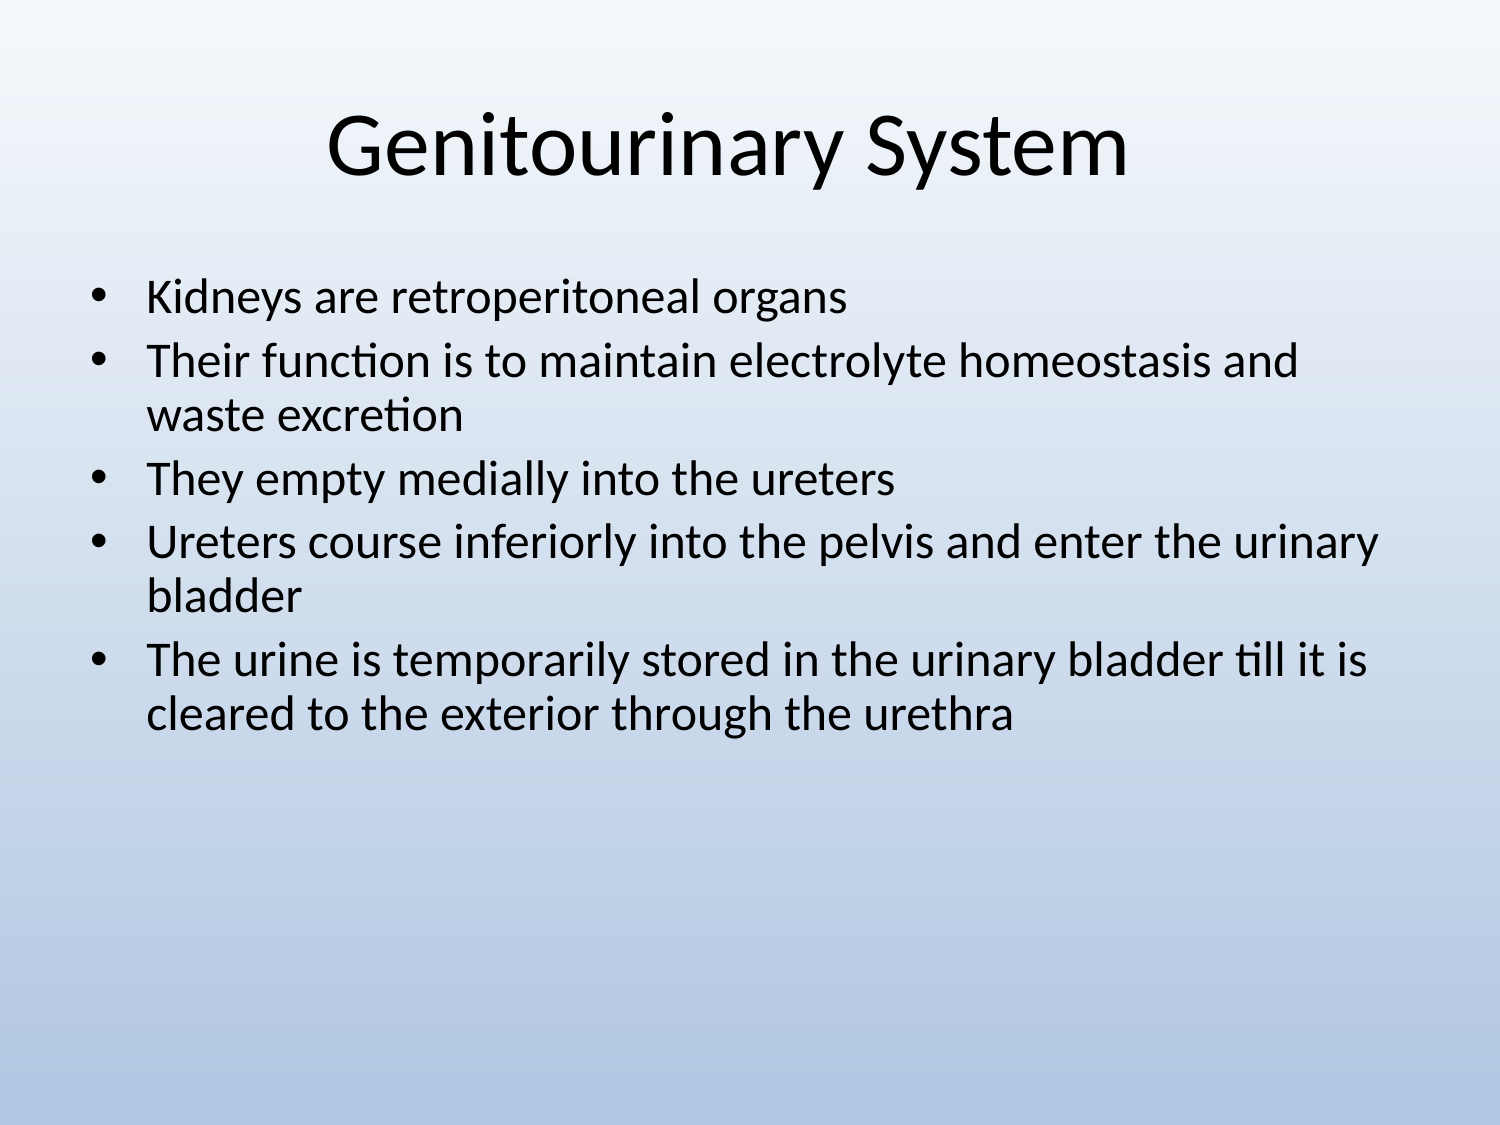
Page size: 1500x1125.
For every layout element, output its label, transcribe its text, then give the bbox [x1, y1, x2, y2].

list Kidneys are retroperitoneal organs Their function is to maintain electrolyte homeostasis and waste excretion They empty medially into the ureters Ureters course inferiorly into the pelvis and enter the urinary bladder The urine is temporarily stored in the urinary bladder till it is cleared to the exterior through the urethra [75, 262, 1425, 1005]
title Genitourinary System [75, 45, 1425, 233]
